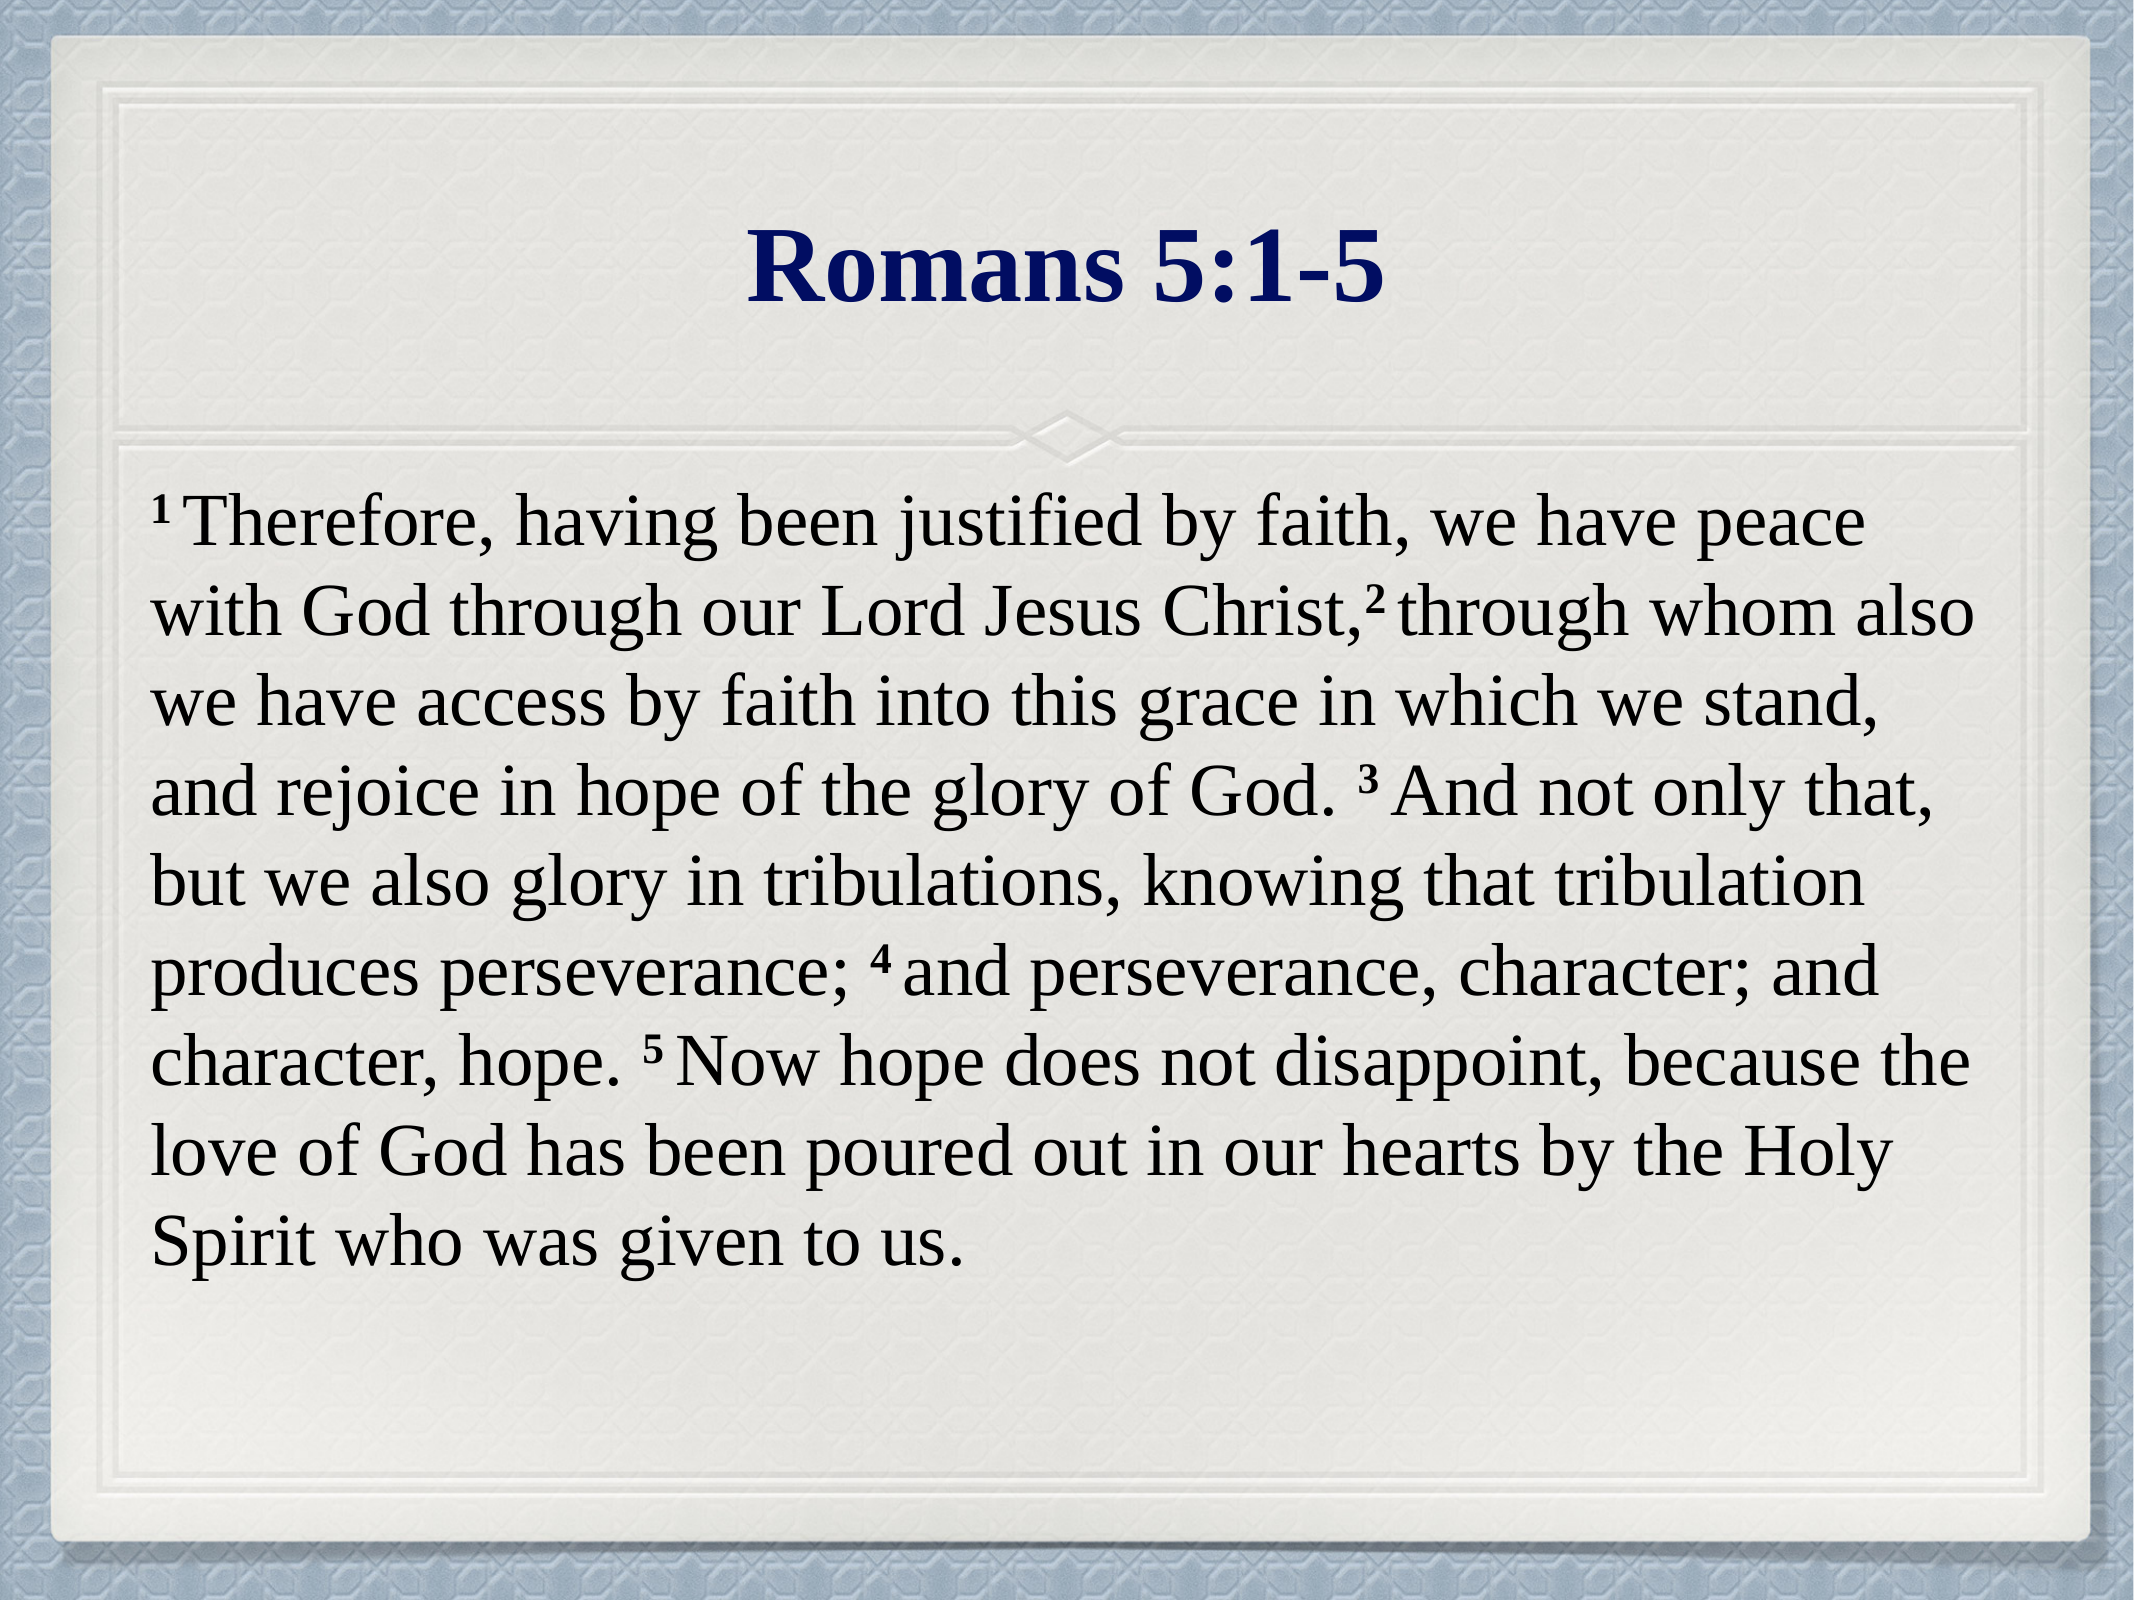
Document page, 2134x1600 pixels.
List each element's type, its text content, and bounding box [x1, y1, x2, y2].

title Romans 5:1-5 [208, 122, 1925, 394]
text_box 1 Therefore, having been justified by faith, we have peace with God through our Lord Jesus Christ,2 through whom also we have access by faith into this grace in which we stand, and rejoice in hope of the glory of God. 3 And not only that, but we also glory in tribulations, knowing that tribulation produces perseverance; 4 and perseverance, character; and character, hope. 5 Now hope does not disappoint, because the love of God has been poured out in our hearts by the Holy Spirit who was given to us. [141, 462, 1992, 1488]
picture [0, 0, 2134, 1600]
